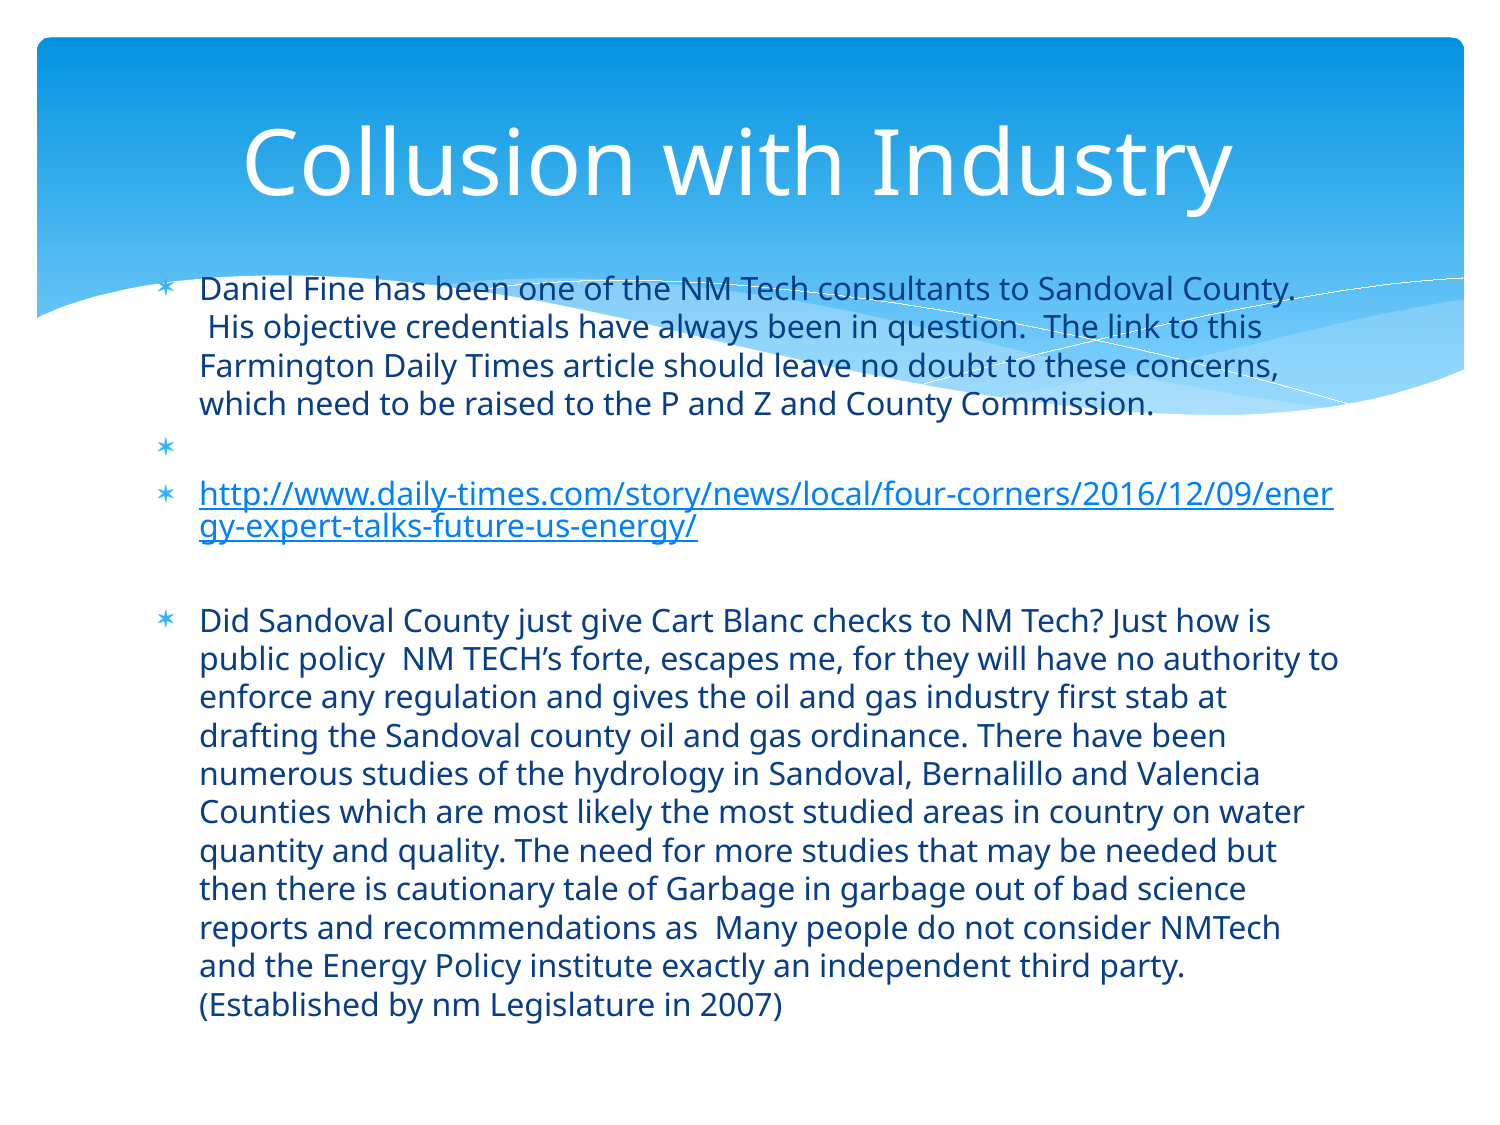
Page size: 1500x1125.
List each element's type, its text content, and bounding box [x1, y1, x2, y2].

title Collusion with Industry [75, 55, 1425, 261]
list Daniel Fine has been one of the NM Tech consultants to Sandoval County. His objective credentials have always been in question. The link to this Farmington Daily Times article should leave no doubt to these concerns, which need to be raised to the P and Z and County Commission. http://www.daily-times.com/story/news/local/four-corners/2016/12/09/energy-expert-talks-future-us-energy/ Did Sandoval County just give Cart Blanc checks to NM Tech? Just how is public policy NM TECH’s forte, escapes me, for they will have no authority to enforce any regulation and gives the oil and gas industry first stab at drafting the Sandoval county oil and gas ordinance. There have been numerous studies of the hydrology in Sandoval, Bernalillo and Valencia Counties which are most likely the most studied areas in country on water quantity and quality. The need for more studies that may be needed but then there is cautionary tale of Garbage in garbage out of bad science reports and recommendations as Many people do not consider NMTech and the Energy Policy institute exactly an independent third party. (Established by nm Legislature in 2007) [143, 261, 1359, 1005]
